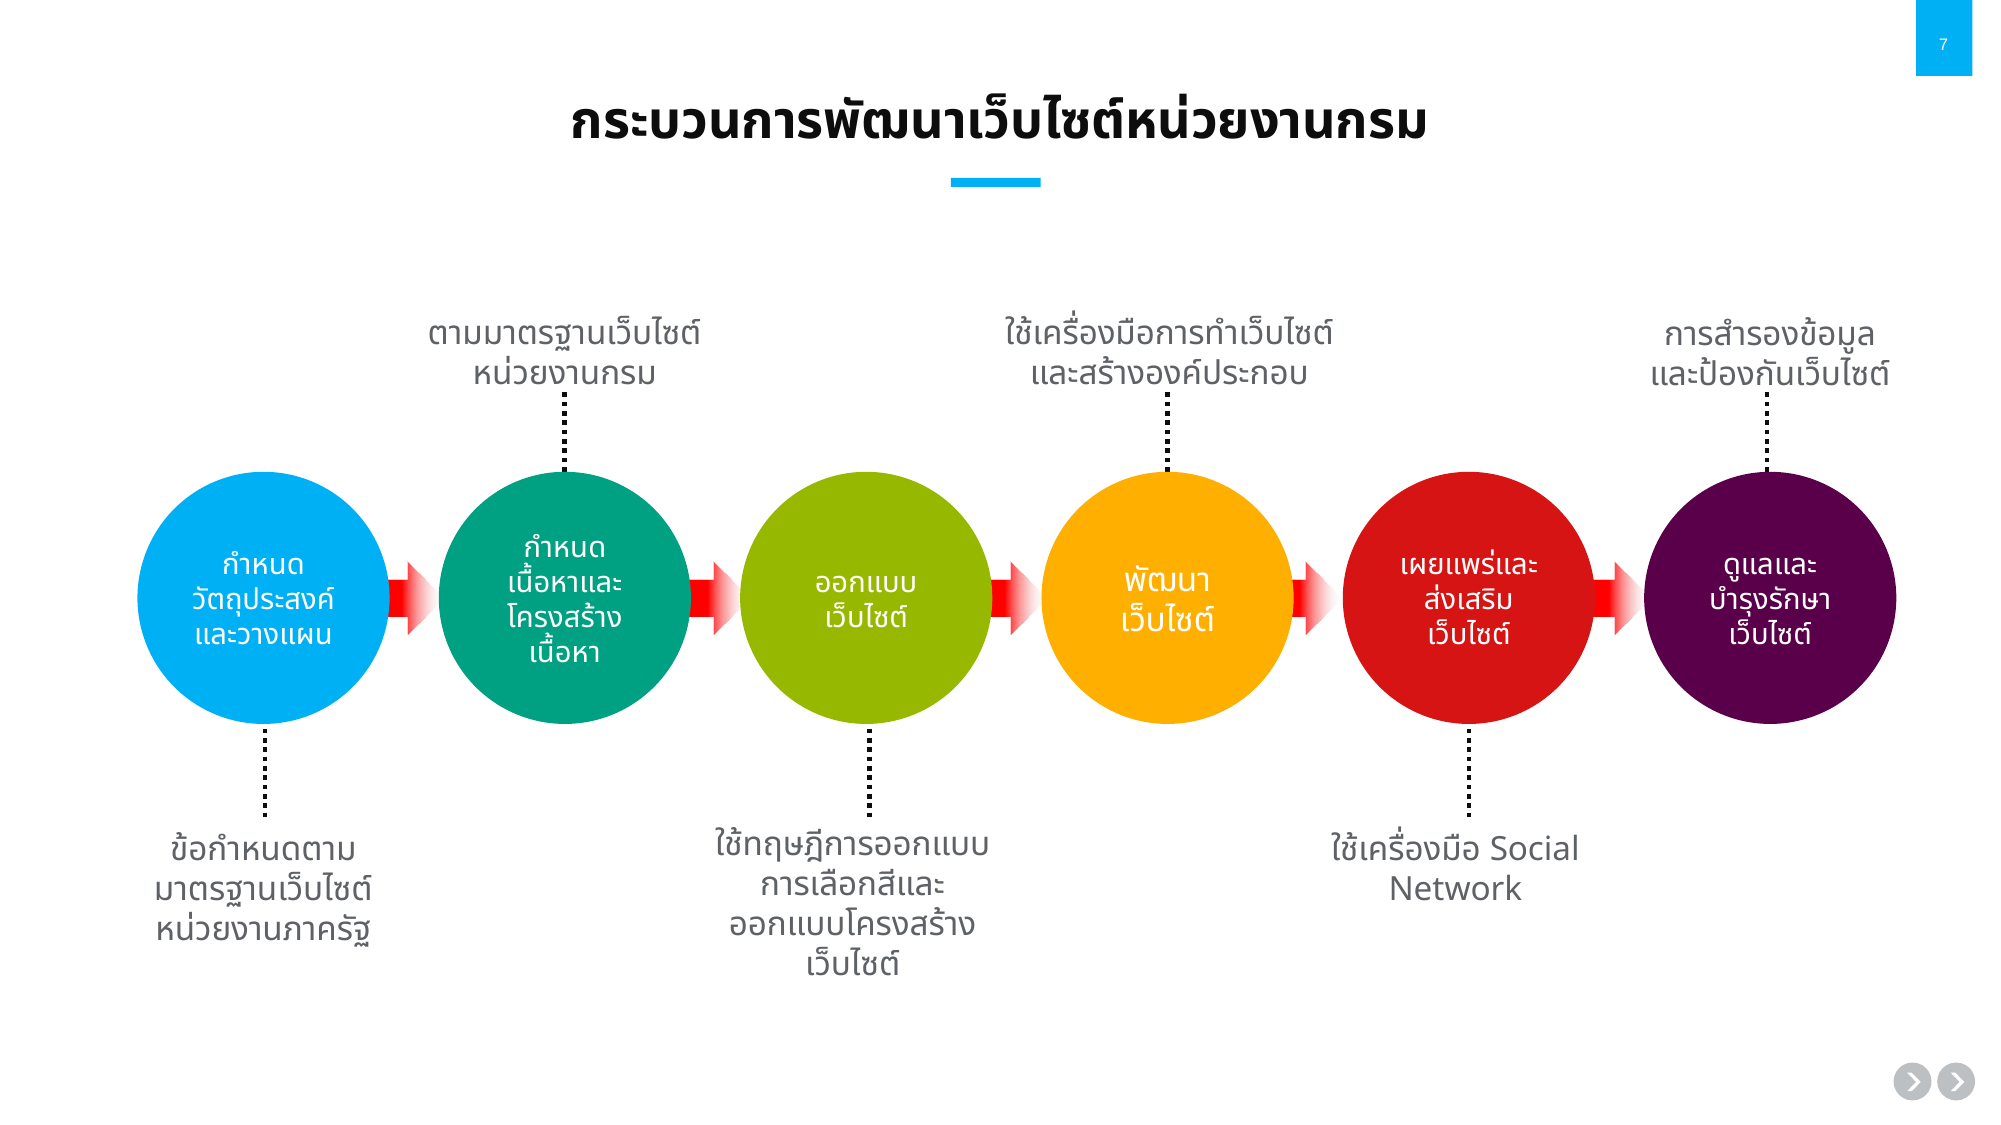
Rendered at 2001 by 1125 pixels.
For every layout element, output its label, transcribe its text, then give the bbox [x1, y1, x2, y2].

text_box กำหนดเนื้อหาและโครงสร้างเนื้อหา [438, 471, 691, 724]
text_box [950, 177, 1042, 188]
text_box เผยแพร่และส่งเสริมเว็บไซต์ [1342, 471, 1595, 724]
title กระบวนการพัฒนาเว็บไซต์หน่วยงานกรม [137, 80, 1863, 163]
text_box การสำรองข้อมูล และป้องกันเว็บไซต์ [1608, 304, 1932, 400]
text_box พัฒนาเว็บไซต์ [1041, 471, 1294, 724]
text_box ใช้เครื่องมือ Social Network [1293, 819, 1618, 914]
text_box [690, 559, 740, 637]
text_box [1594, 559, 1644, 637]
text_box ตามมาตรฐานเว็บไซต์หน่วยงานกรม [403, 303, 727, 399]
text_box ดูแลและบำรุงรักษาเว็บไซต์ [1644, 471, 1897, 724]
text_box [390, 559, 438, 637]
text_box ออกแบบเว็บไซต์ [740, 471, 993, 724]
text_box ใช้ทฤษฎีการออกแบบ การเลือกสีและออกแบบโครงสร้างเว็บไซต์ [691, 814, 1015, 990]
text_box ใช้เครื่องมือการทำเว็บไซต์และสร้างองค์ประกอบ [983, 303, 1356, 399]
text_box ข้อกำหนดตามมาตรฐานเว็บไซต์หน่วยงานภาครัฐ [101, 820, 426, 955]
text_box [991, 559, 1041, 637]
text_box กำหนดวัตถุประสงค์และวางแผน [136, 470, 391, 725]
text_box [1293, 559, 1342, 637]
